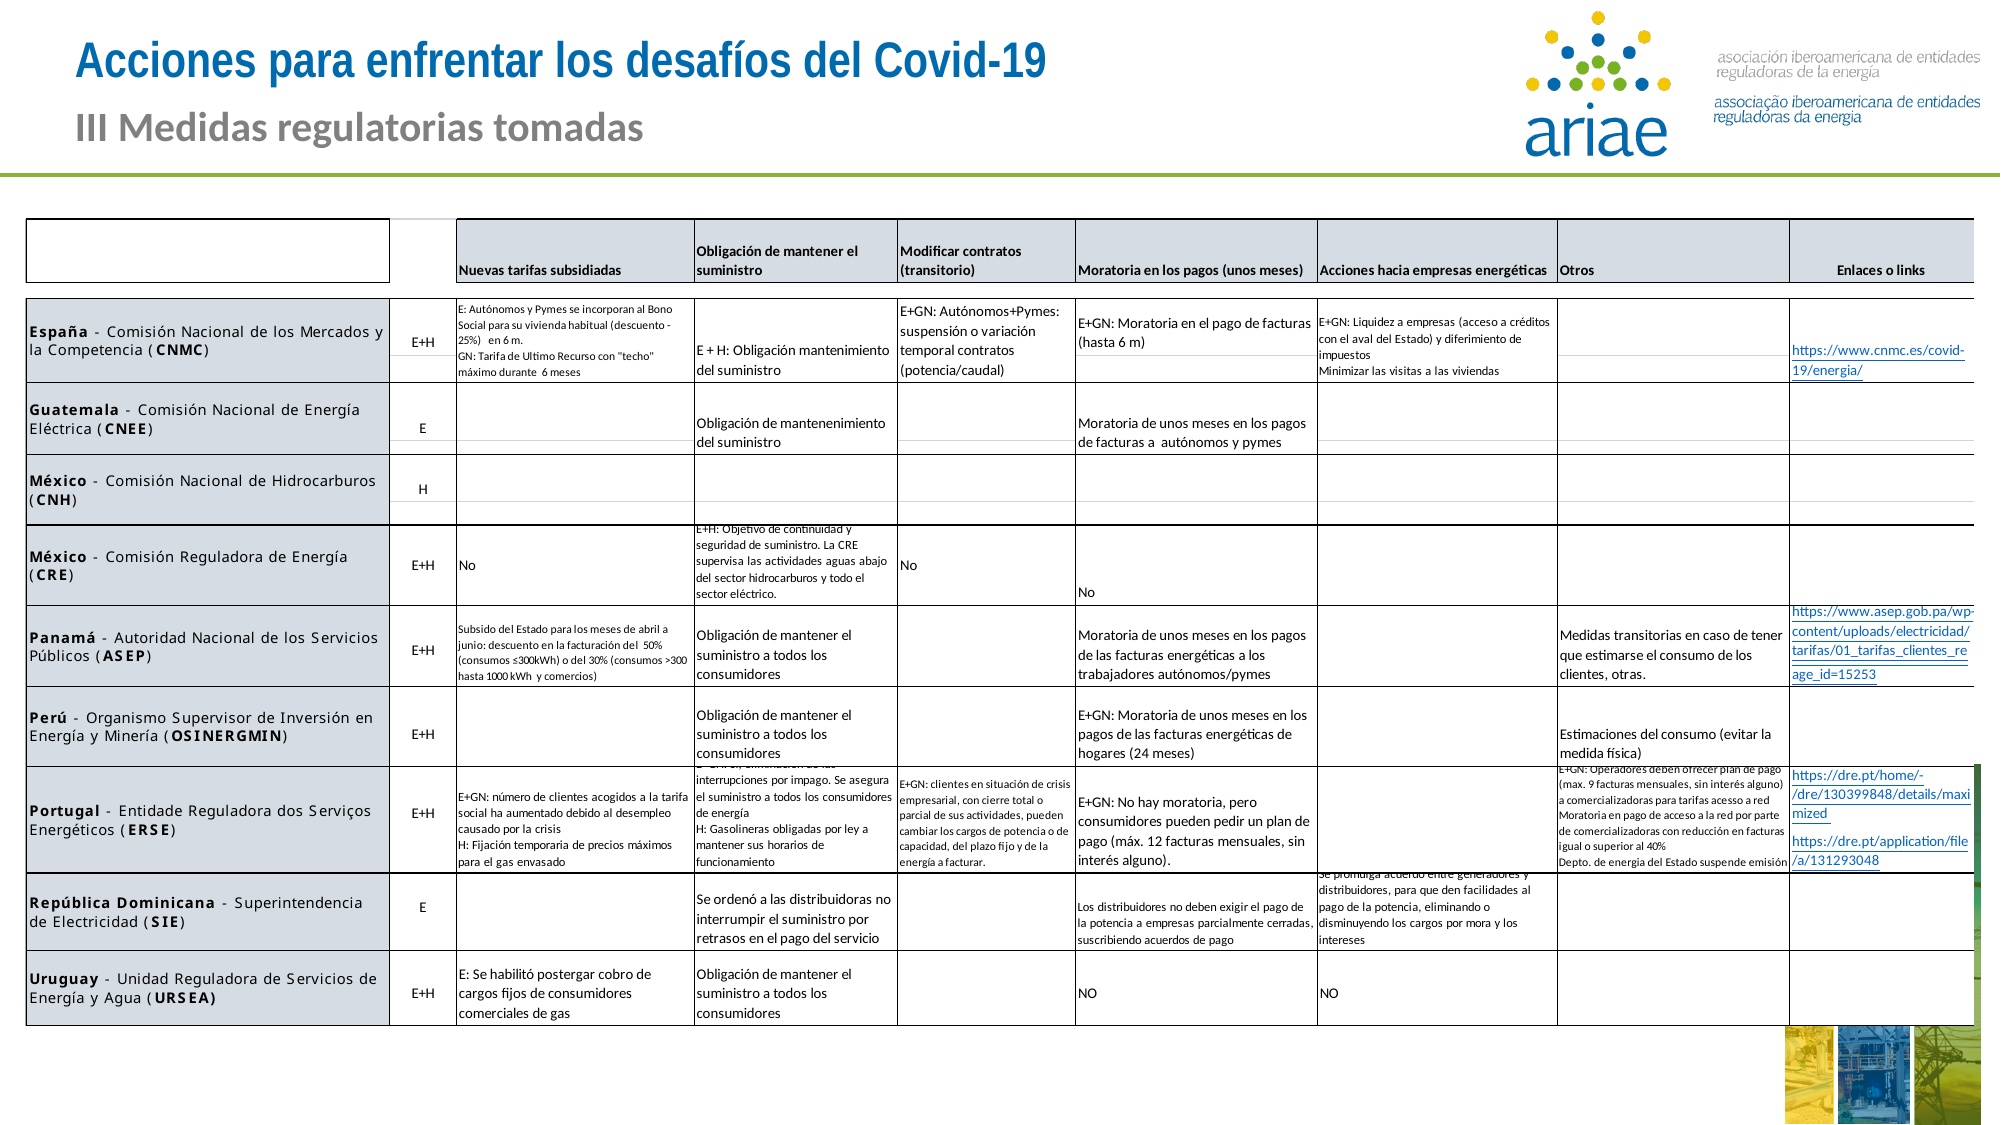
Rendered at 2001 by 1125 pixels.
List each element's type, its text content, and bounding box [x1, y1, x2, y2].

picture [25, 218, 1975, 1124]
picture [1502, 0, 2000, 167]
text_box Acciones para enfrentar los desafíos del Covid-19 III Medidas regulatorias tomadas [60, 20, 1953, 158]
